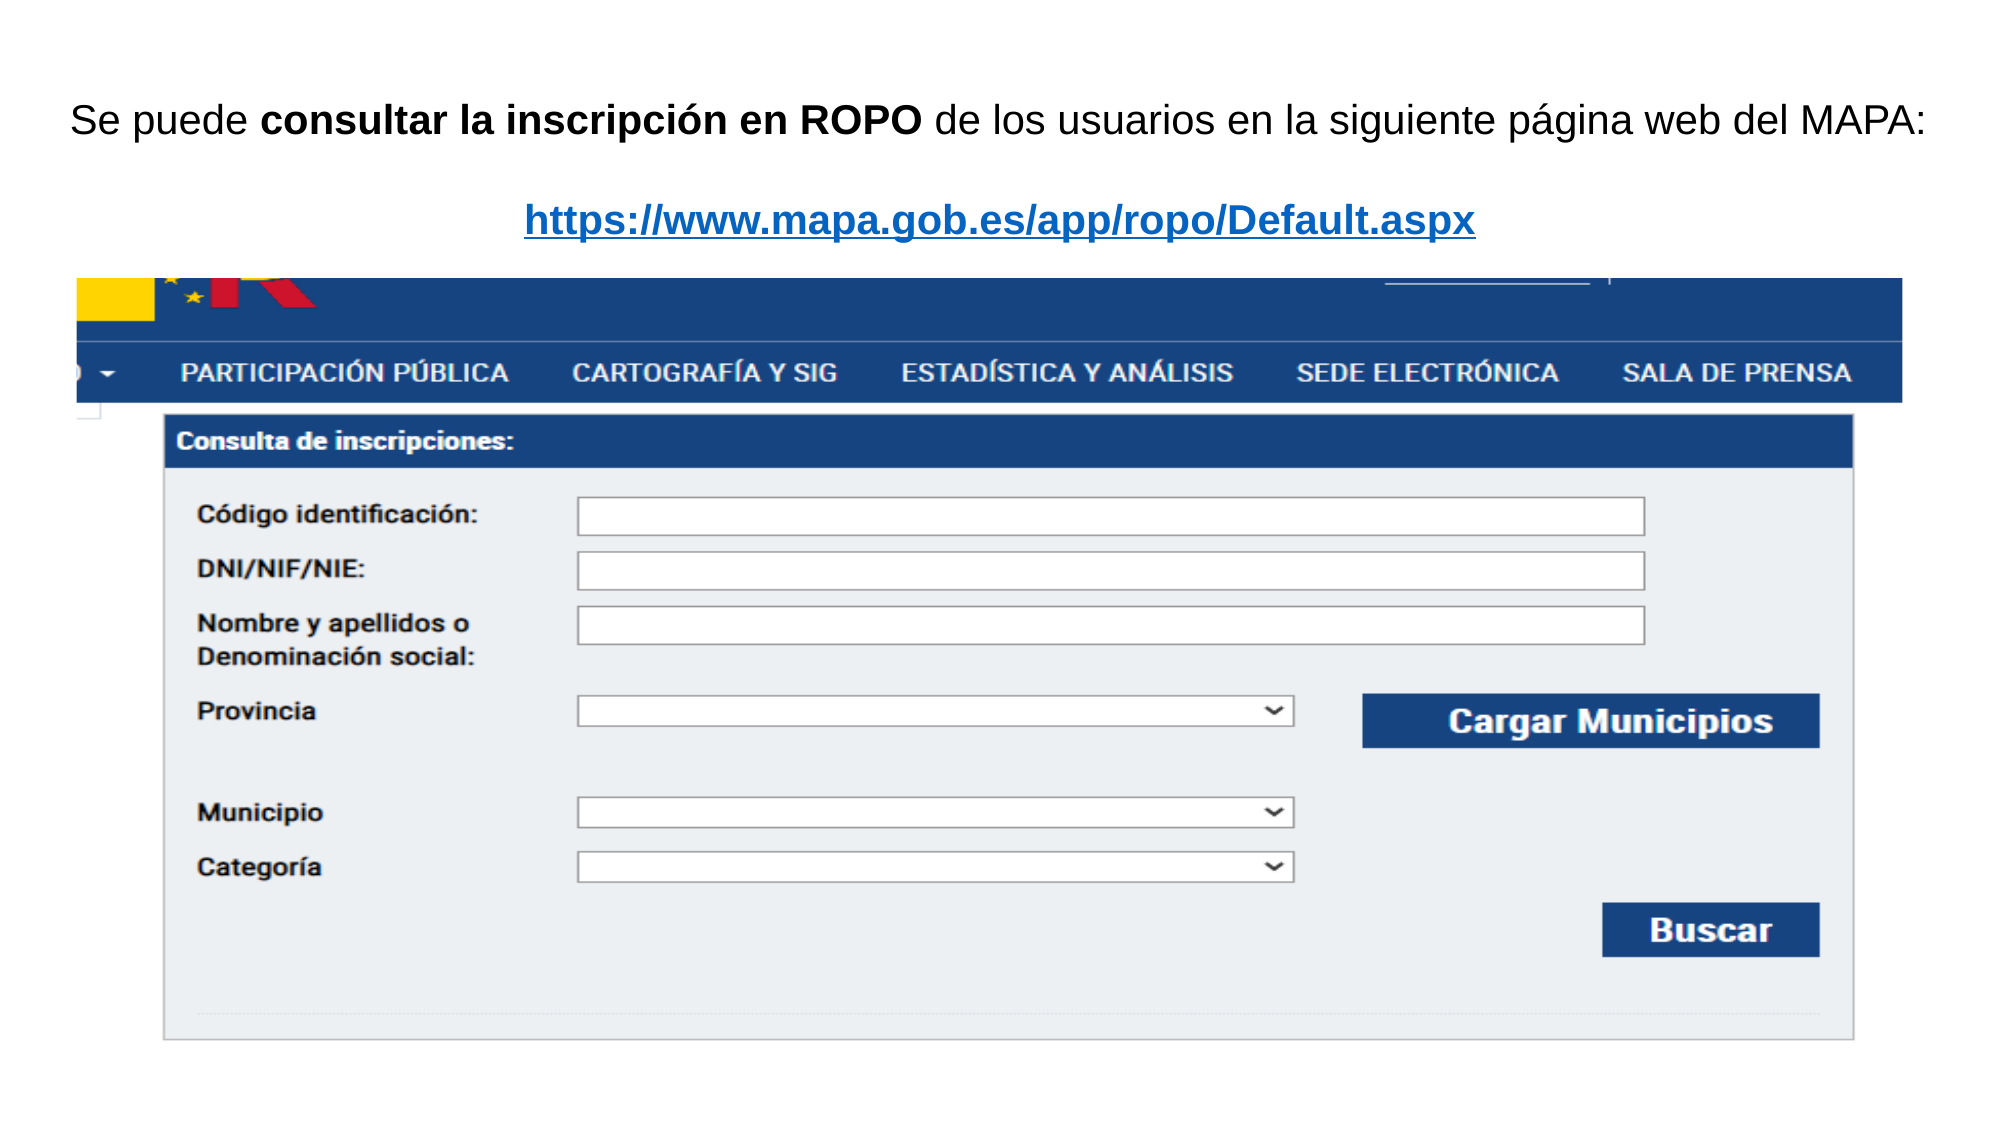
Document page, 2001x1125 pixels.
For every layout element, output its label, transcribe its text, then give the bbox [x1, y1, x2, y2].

text_box Se puede consultar la inscripción en ROPO de los usuarios en la siguiente página web del MAPA: https://www.mapa.gob.es/app/ropo/Default.aspx [55, 85, 1945, 391]
picture [76, 278, 1903, 1047]
